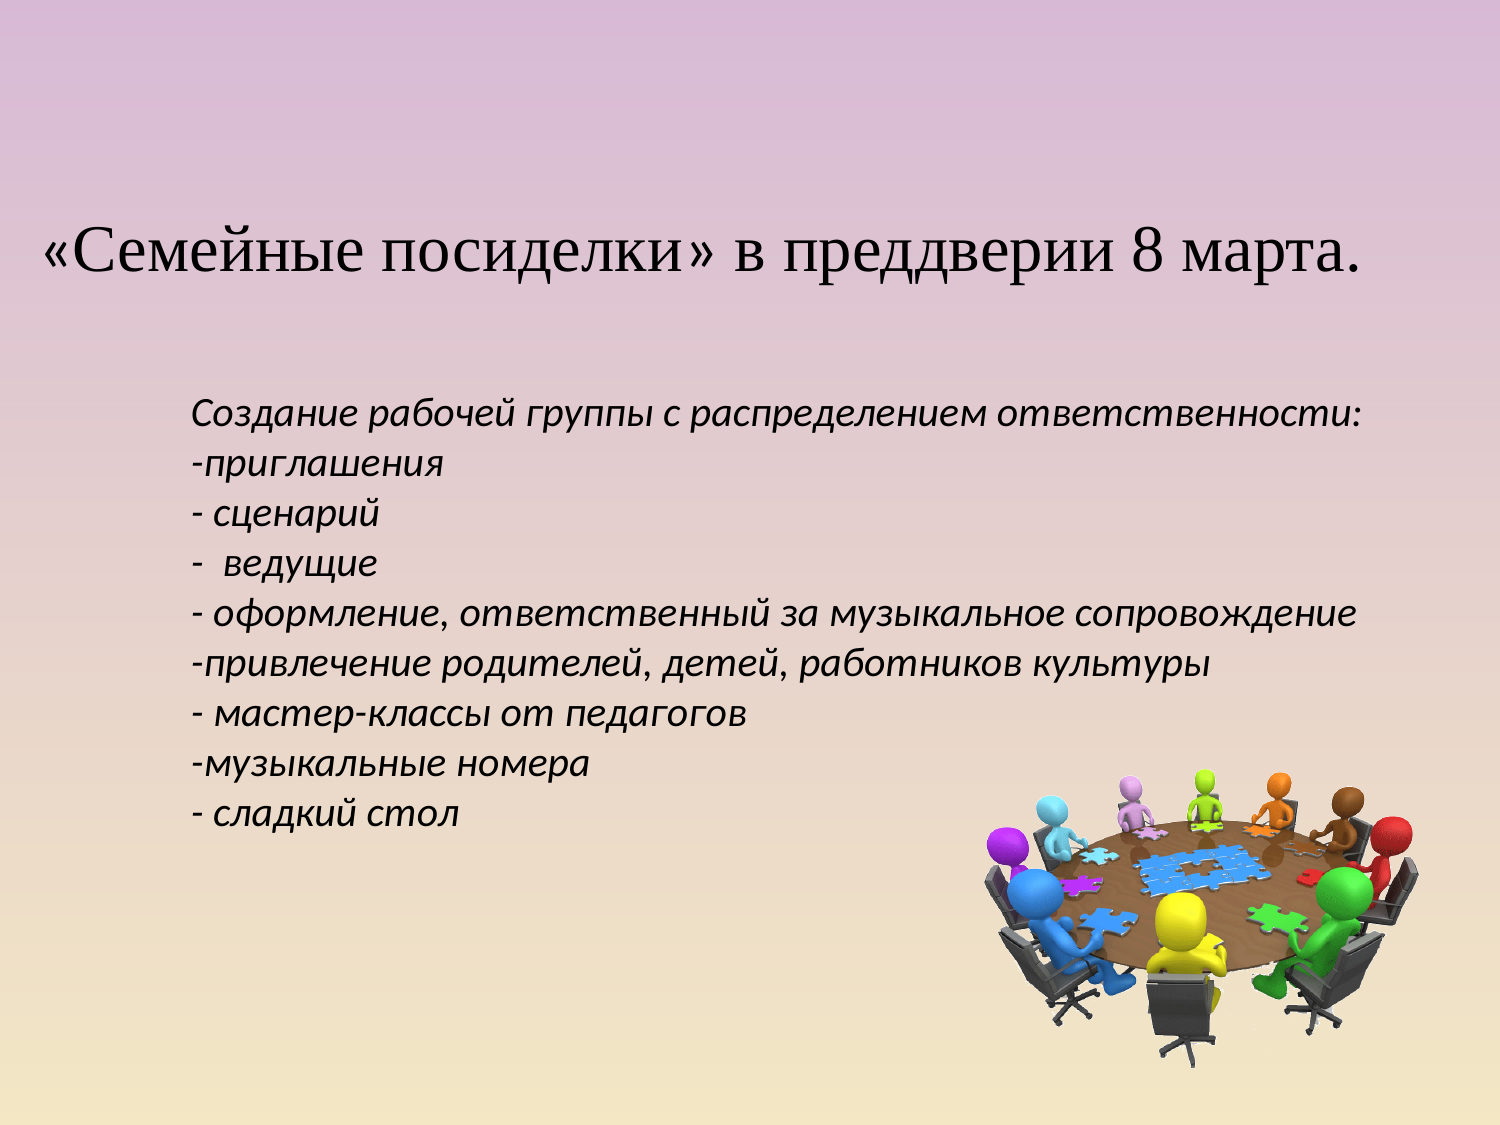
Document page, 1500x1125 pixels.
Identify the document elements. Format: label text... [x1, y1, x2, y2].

picture [972, 735, 1430, 1079]
text_box «Семейные посиделки» в преддверии 8 марта. [23, 37, 1500, 452]
text_box Создание рабочей группы с распределением ответственности: -приглашения - сценарий - ведущие - оформление, ответственный за музыкальное сопровождение -привлечение родителей, детей, работников культуры - мастер-классы от педагогов -музыкальные номера - сладкий стол [175, 377, 1383, 888]
